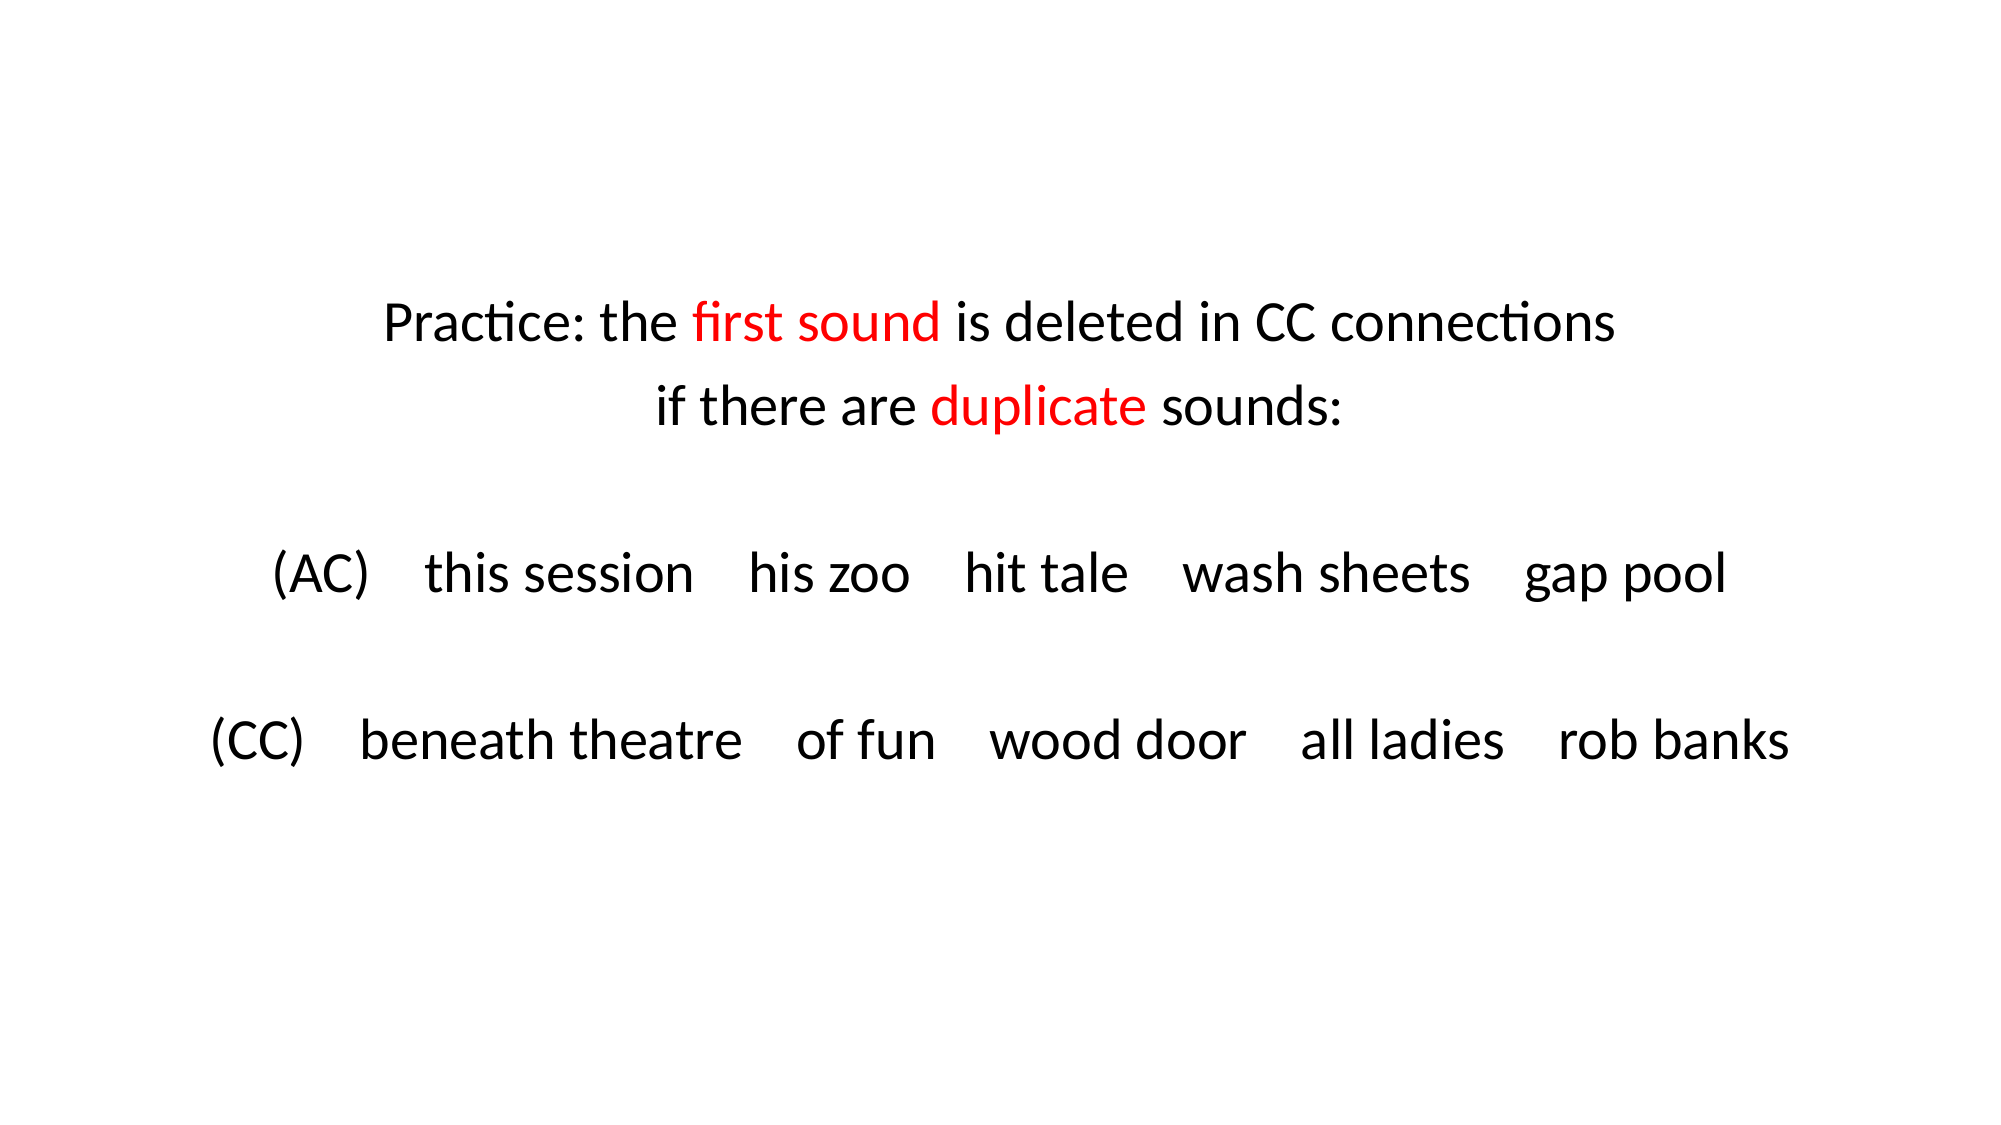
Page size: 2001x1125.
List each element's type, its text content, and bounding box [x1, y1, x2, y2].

list Practice: the first sound is deleted in CC connections if there are duplicate sounds: this session his zoo hit tale wash sheets gap pool (CC) beneath theatre of fun wood door all ladies rob banks [137, 108, 1863, 1014]
